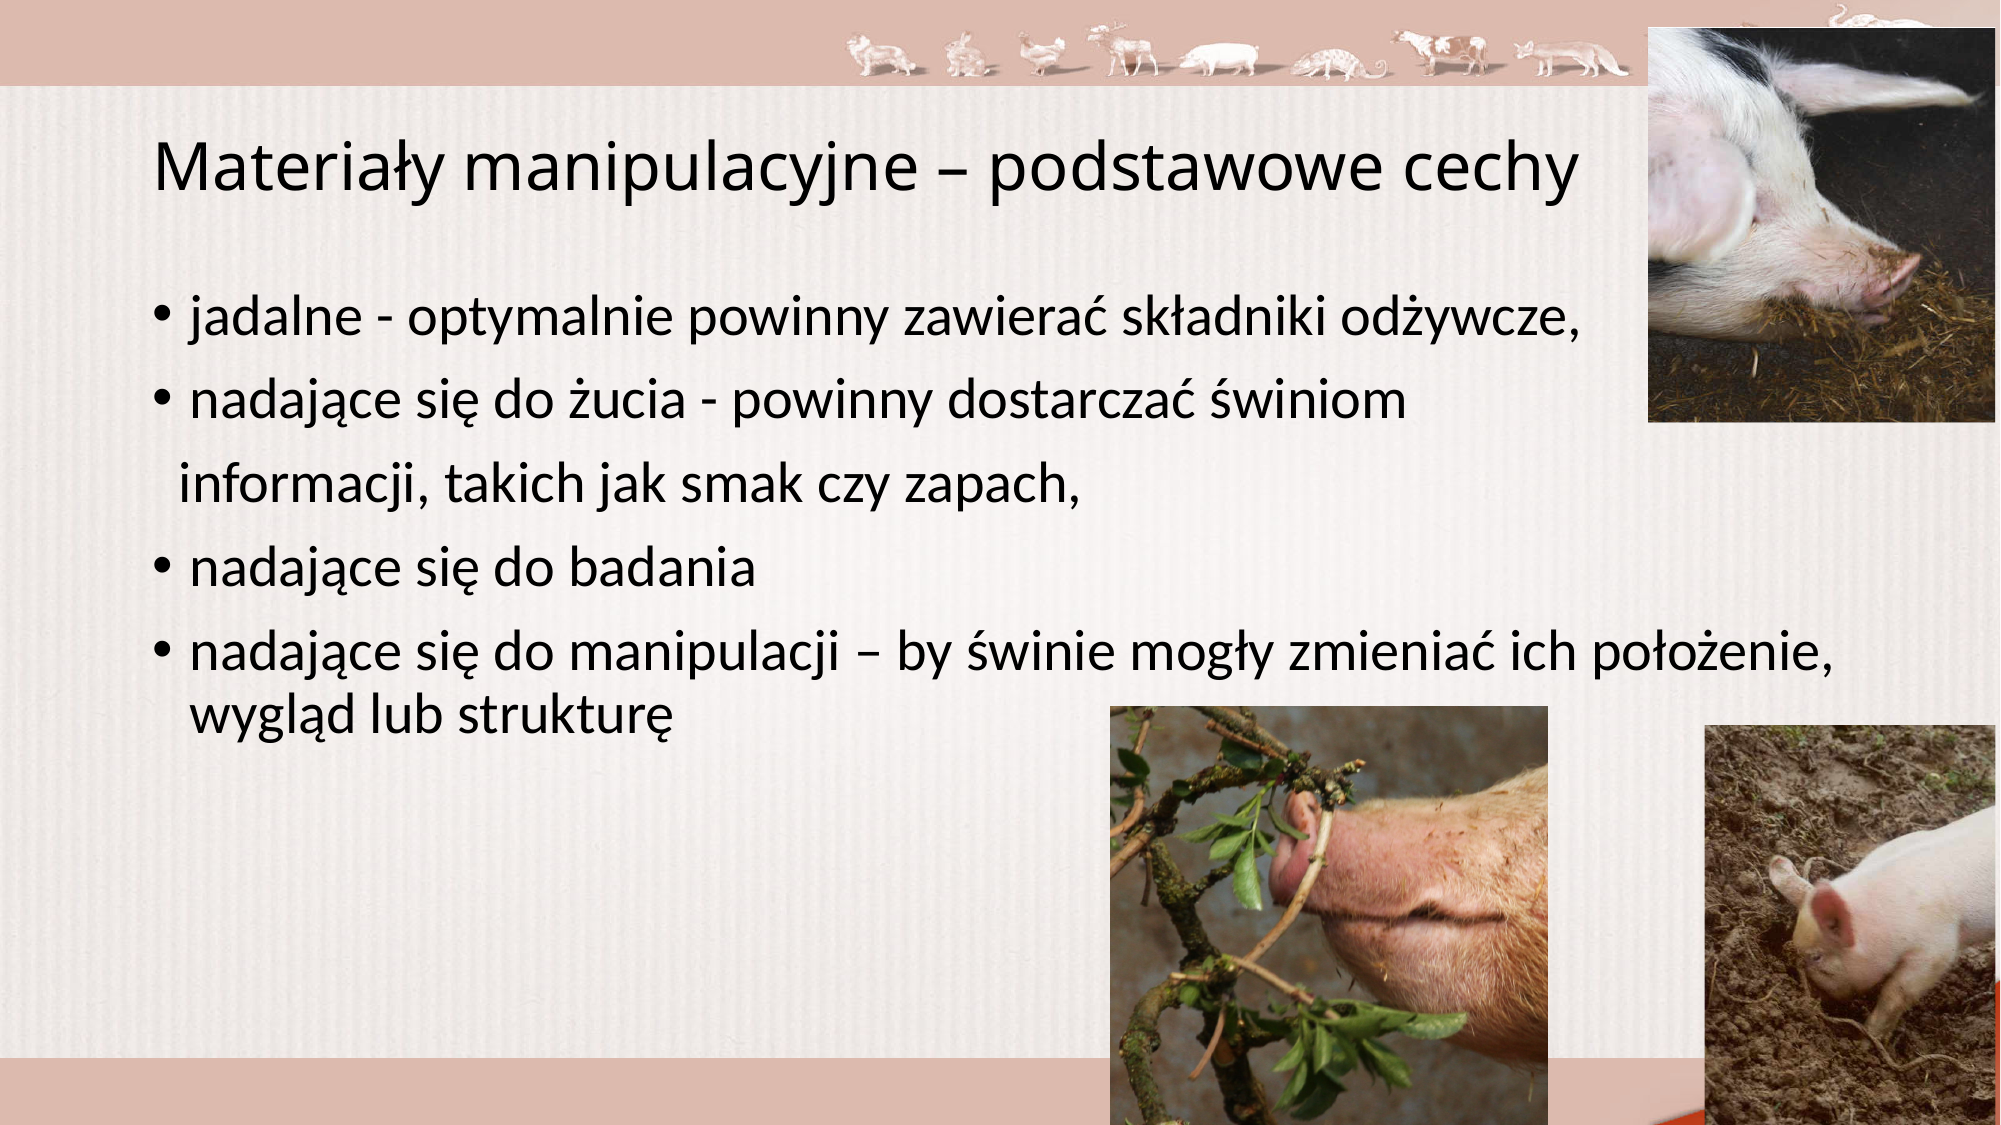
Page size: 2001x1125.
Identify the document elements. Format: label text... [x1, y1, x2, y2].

title Materiały manipulacyjne – podstawowe cechy [137, 59, 1647, 277]
picture [0, 0, 2001, 1125]
list jadalne - optymalnie powinny zawierać składniki odżywcze, nadające się do żucia - powinny dostarczać świniom informacji, takich jak smak czy zapach, nadające się do badania nadające się do manipulacji – by świnie mogły zmieniać ich położenie, wygląd lub strukturę [137, 277, 1863, 1014]
